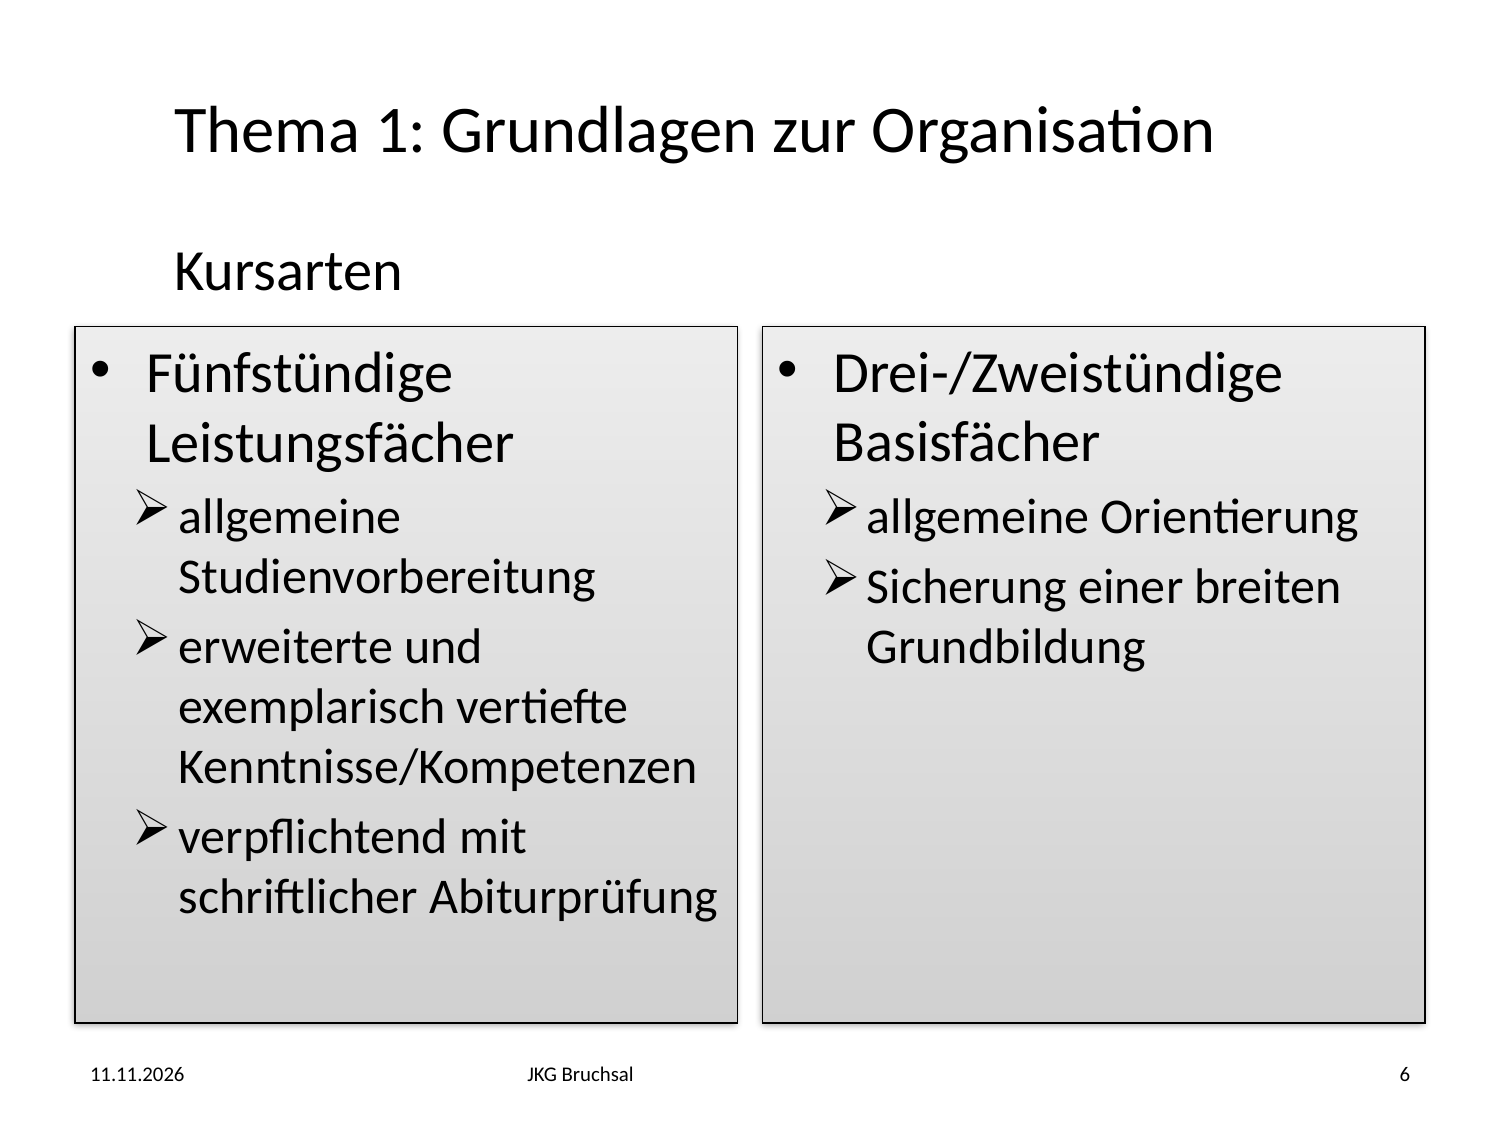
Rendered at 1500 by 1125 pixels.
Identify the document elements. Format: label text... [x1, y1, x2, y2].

text_box Thema 1: Grundlagen zur Organisation [159, 42, 1341, 208]
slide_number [75, 1042, 425, 1103]
footer JKG Bruchsal [512, 1042, 988, 1103]
list Fünfstündige Leistungsfächer allgemeine Studienvorbereitung erweiterte und exemplarisch vertiefte Kenntnisse/Kompetenzen verpflichtend mit schriftlicher Abiturprüfung [74, 326, 738, 1024]
title Kursarten [159, 208, 1341, 327]
slide_number 6 [1074, 1042, 1425, 1103]
list Drei-/Zweistündige Basisfächer allgemeine Orientierung Sicherung einer breiten Grundbildung [762, 326, 1426, 1024]
